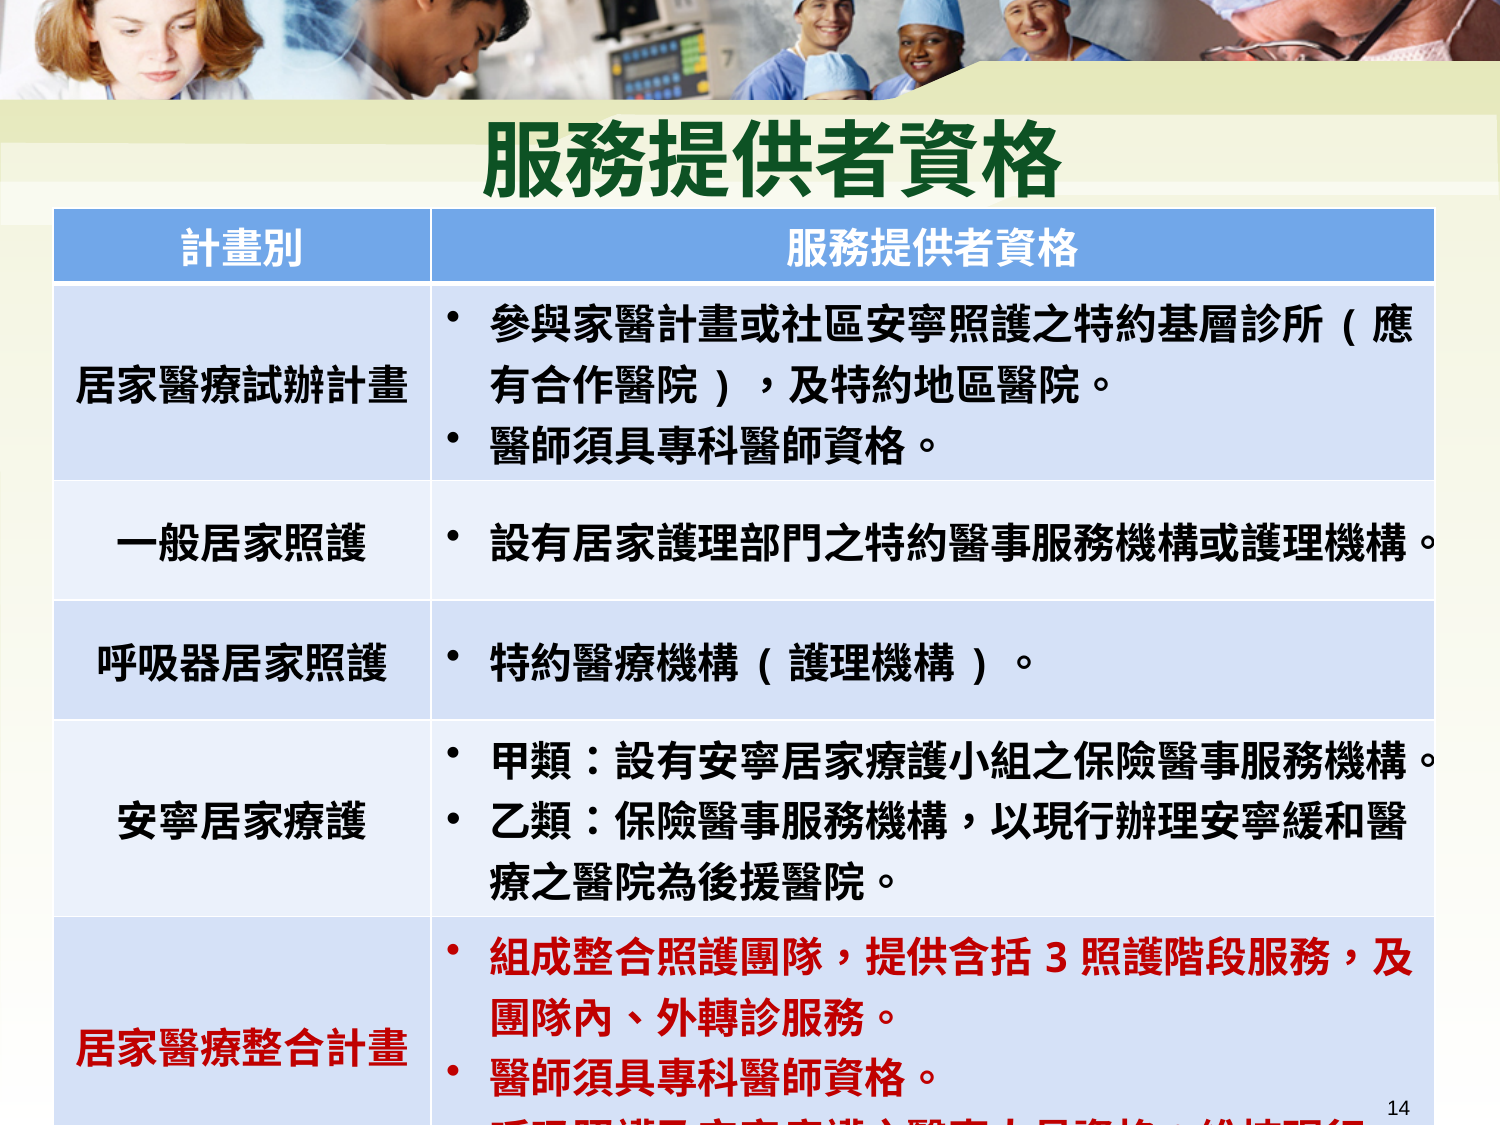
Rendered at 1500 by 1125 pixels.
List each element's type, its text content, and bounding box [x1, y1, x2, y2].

table_cell 安寧居家療護 [54, 721, 430, 916]
title 服務提供者資格 [466, 101, 1111, 213]
picture [0, 0, 1500, 101]
table_cell 設有居家護理部門之特約醫事服務機構或護理機構。 [432, 481, 1434, 599]
table_cell 特約醫療機構(護理機構)。 [432, 601, 1434, 719]
table_cell 呼吸器居家照護 [54, 601, 430, 719]
table_cell 一般居家照護 [54, 481, 430, 599]
table_header 服務提供者資格 [432, 209, 1434, 281]
table_cell 居家醫療整合計畫 [54, 917, 430, 1125]
table_header 計畫別 [54, 209, 430, 281]
slide_number 14 [1074, 1087, 1426, 1116]
table_cell 甲類：設有安寧居家療護小組之保險醫事服務機構。 乙類：保險醫事服務機構，以現行辦理安寧緩和醫療之醫院為後援醫院。 [432, 721, 1434, 916]
table_cell 居家醫療試辦計畫 [54, 286, 430, 480]
table_cell 組成整合照護團隊，提供含括3照護階段服務，及團隊內、外轉診服務。 醫師須具專科醫師資格。 呼吸照護及安寧療護之醫事人員資格：維持現行。 [432, 917, 1434, 1125]
table_cell 參與家醫計畫或社區安寧照護之特約基層診所(應有合作醫院)，及特約地區醫院。 醫師須具專科醫師資格。 [432, 286, 1434, 480]
